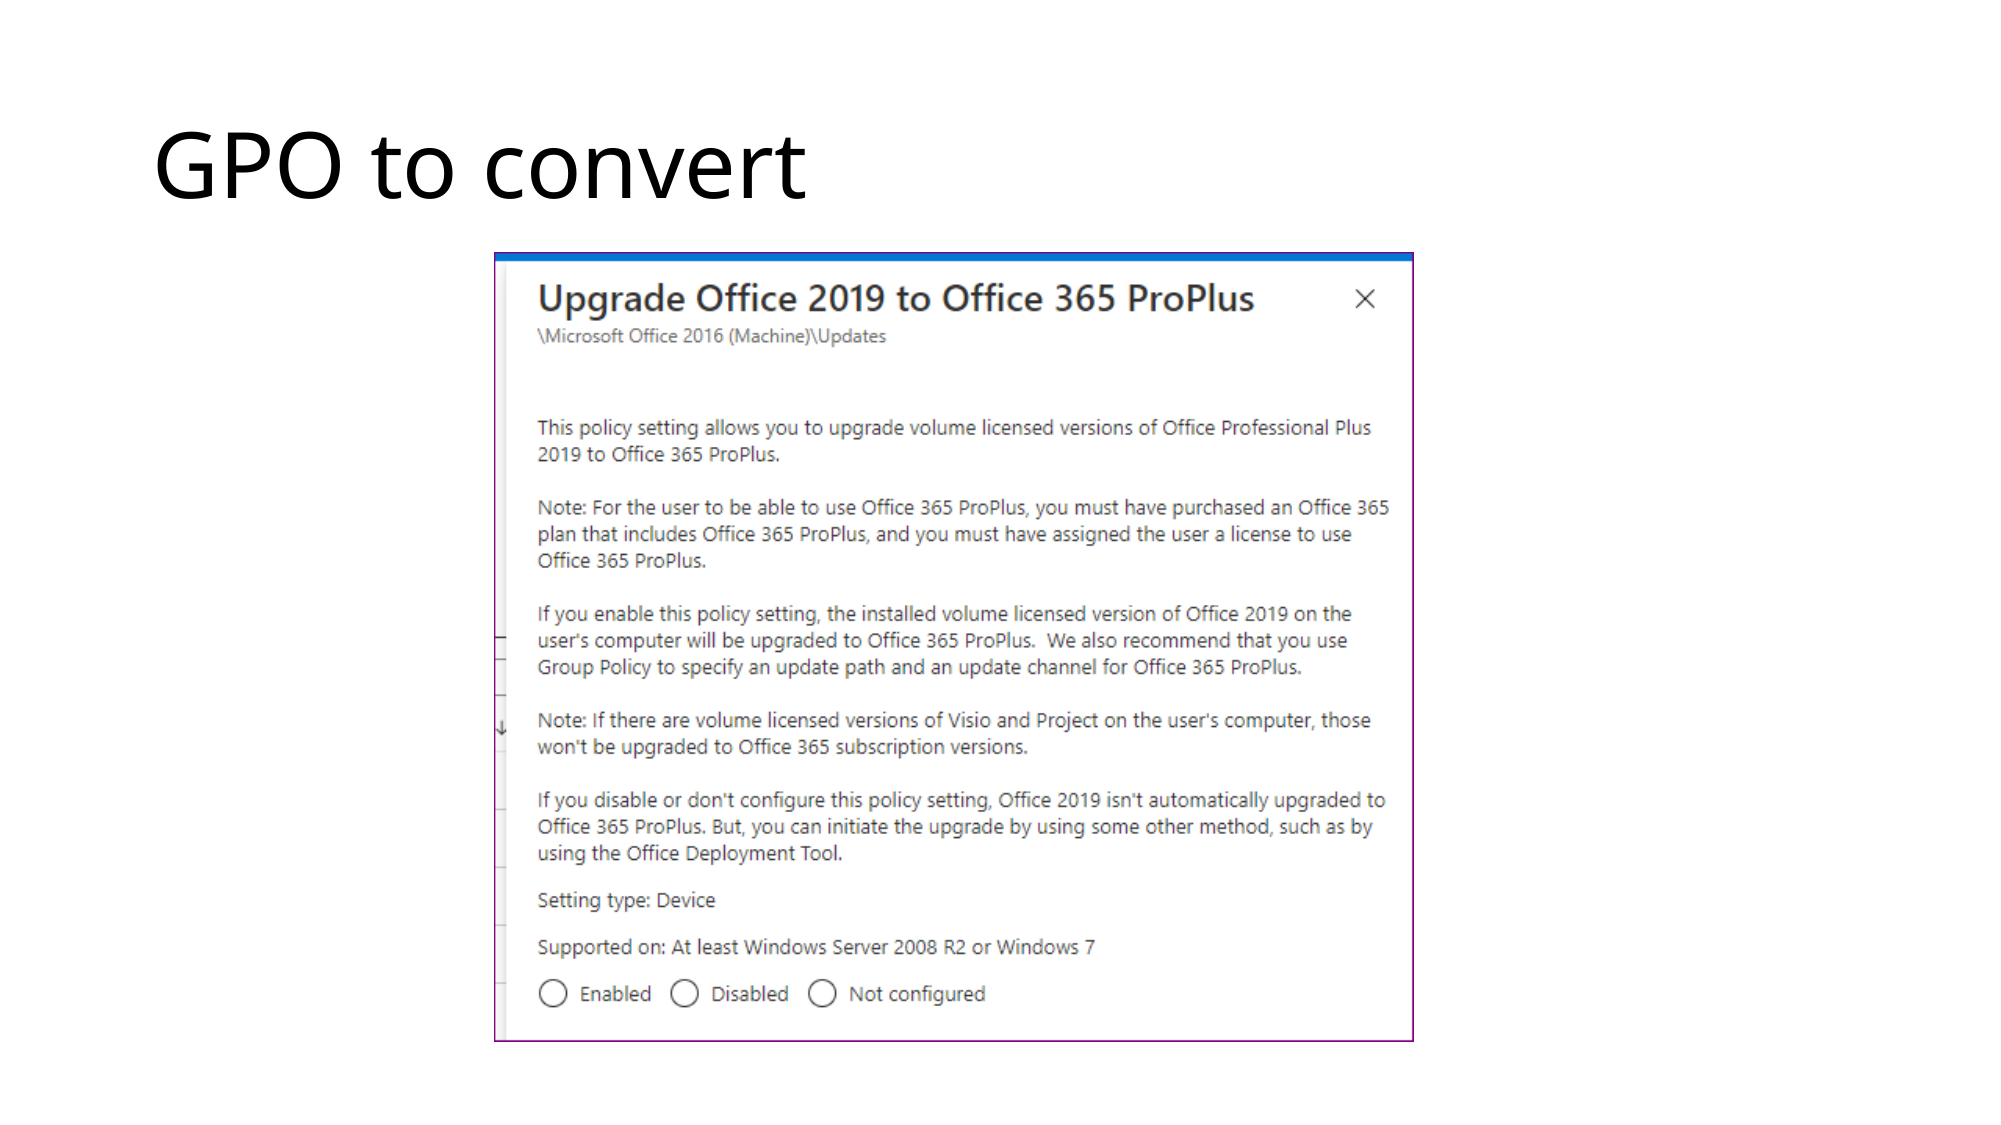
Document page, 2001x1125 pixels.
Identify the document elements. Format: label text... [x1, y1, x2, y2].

picture [494, 252, 1414, 1043]
title GPO to convert [137, 59, 1863, 278]
